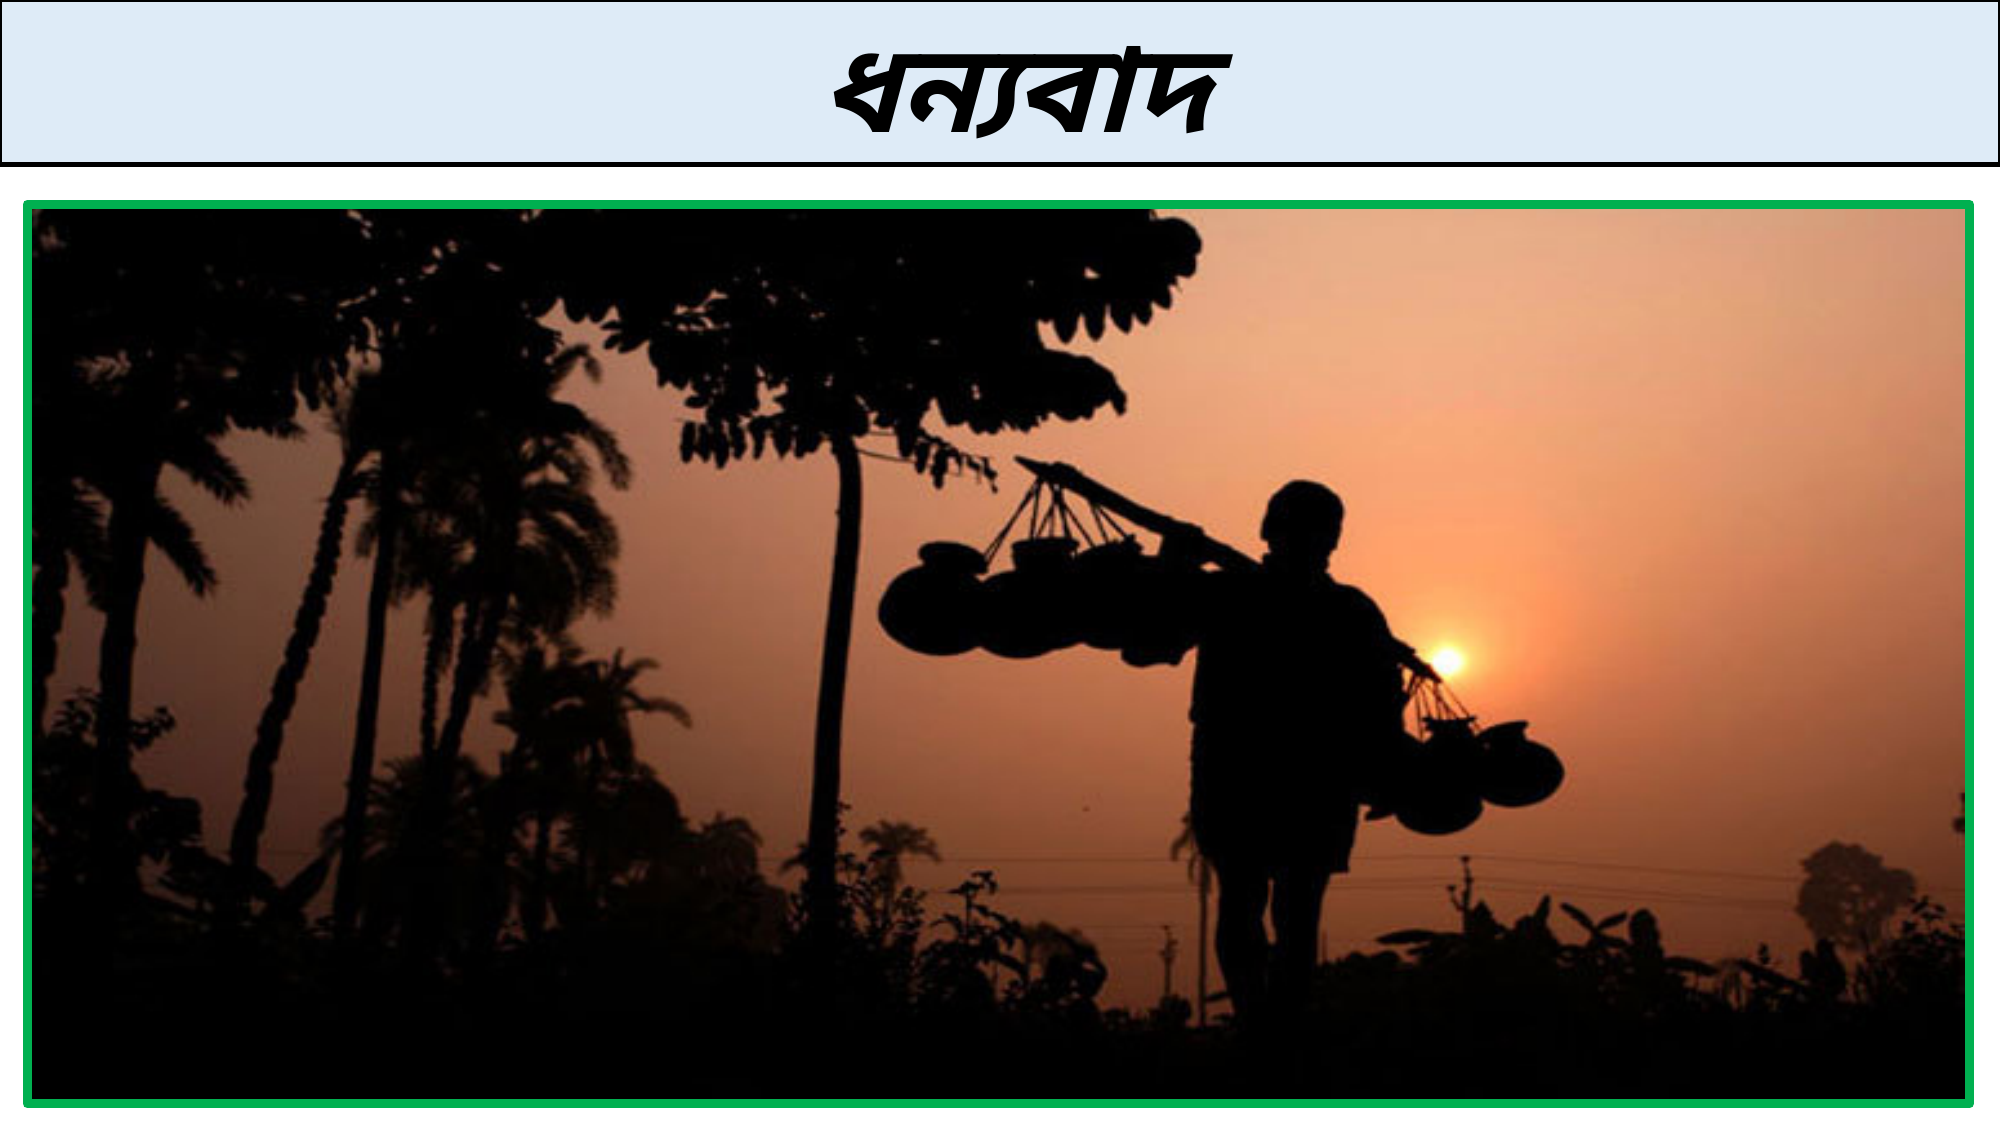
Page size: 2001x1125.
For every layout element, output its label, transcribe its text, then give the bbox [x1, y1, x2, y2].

text_box ধন্যবাদ [0, 0, 2000, 165]
picture [31, 208, 1965, 1100]
